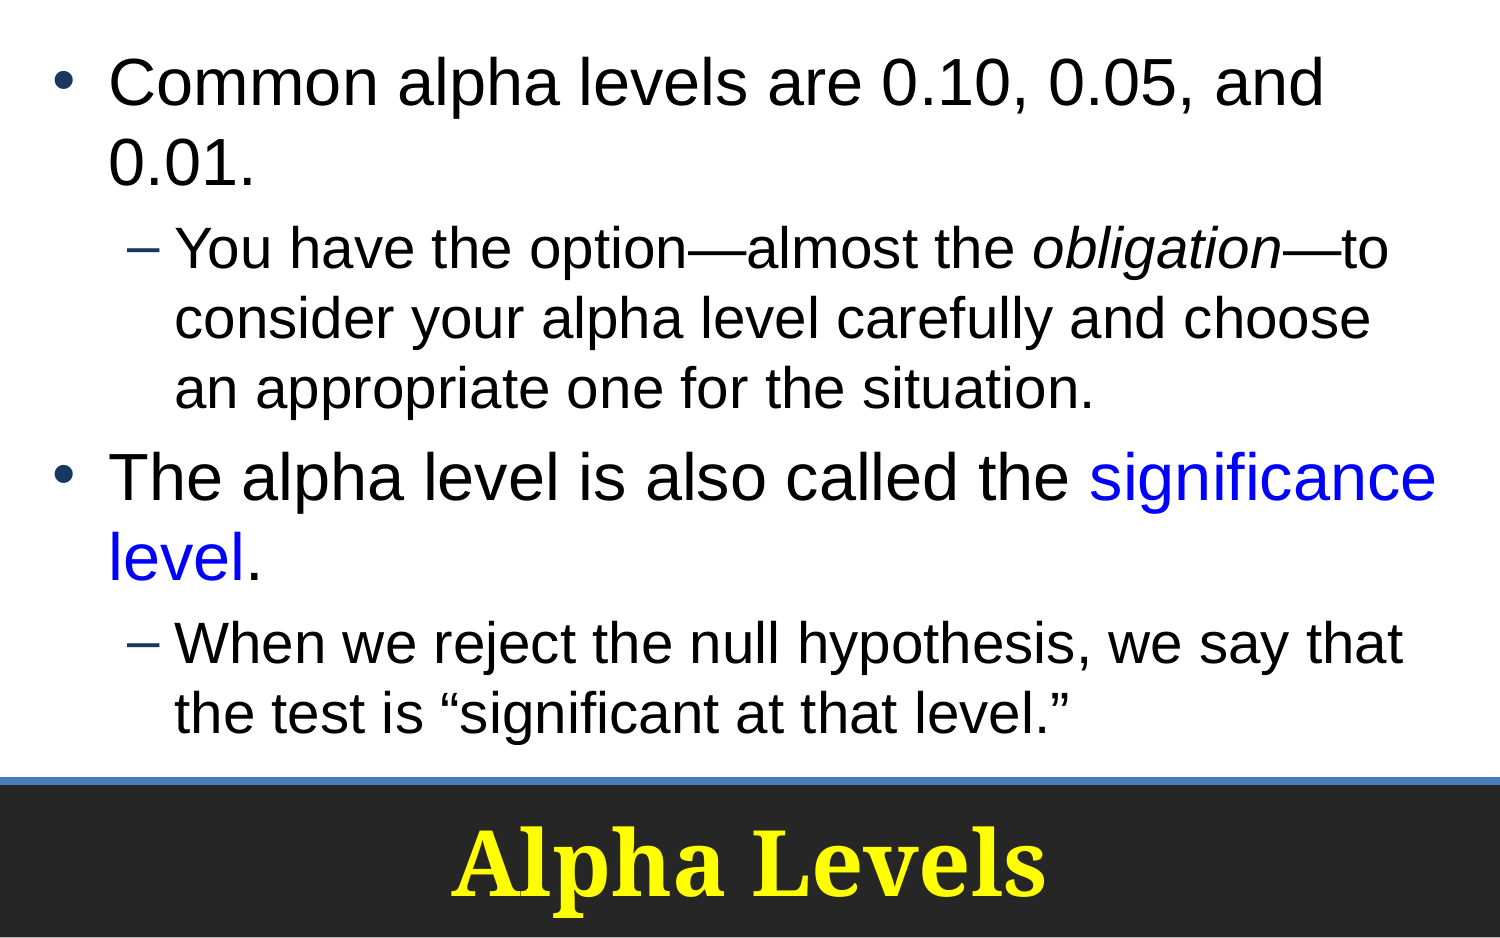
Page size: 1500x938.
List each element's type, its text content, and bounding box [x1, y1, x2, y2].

title Alpha Levels [37, 781, 1463, 938]
list Common alpha levels are 0.10, 0.05, and 0.01. You have the option—almost the obligation—to consider your alpha level carefully and choose an appropriate one for the situation. The alpha level is also called the significance level. When we reject the null hypothesis, we say that the test is “significant at that level.” [37, 31, 1463, 771]
